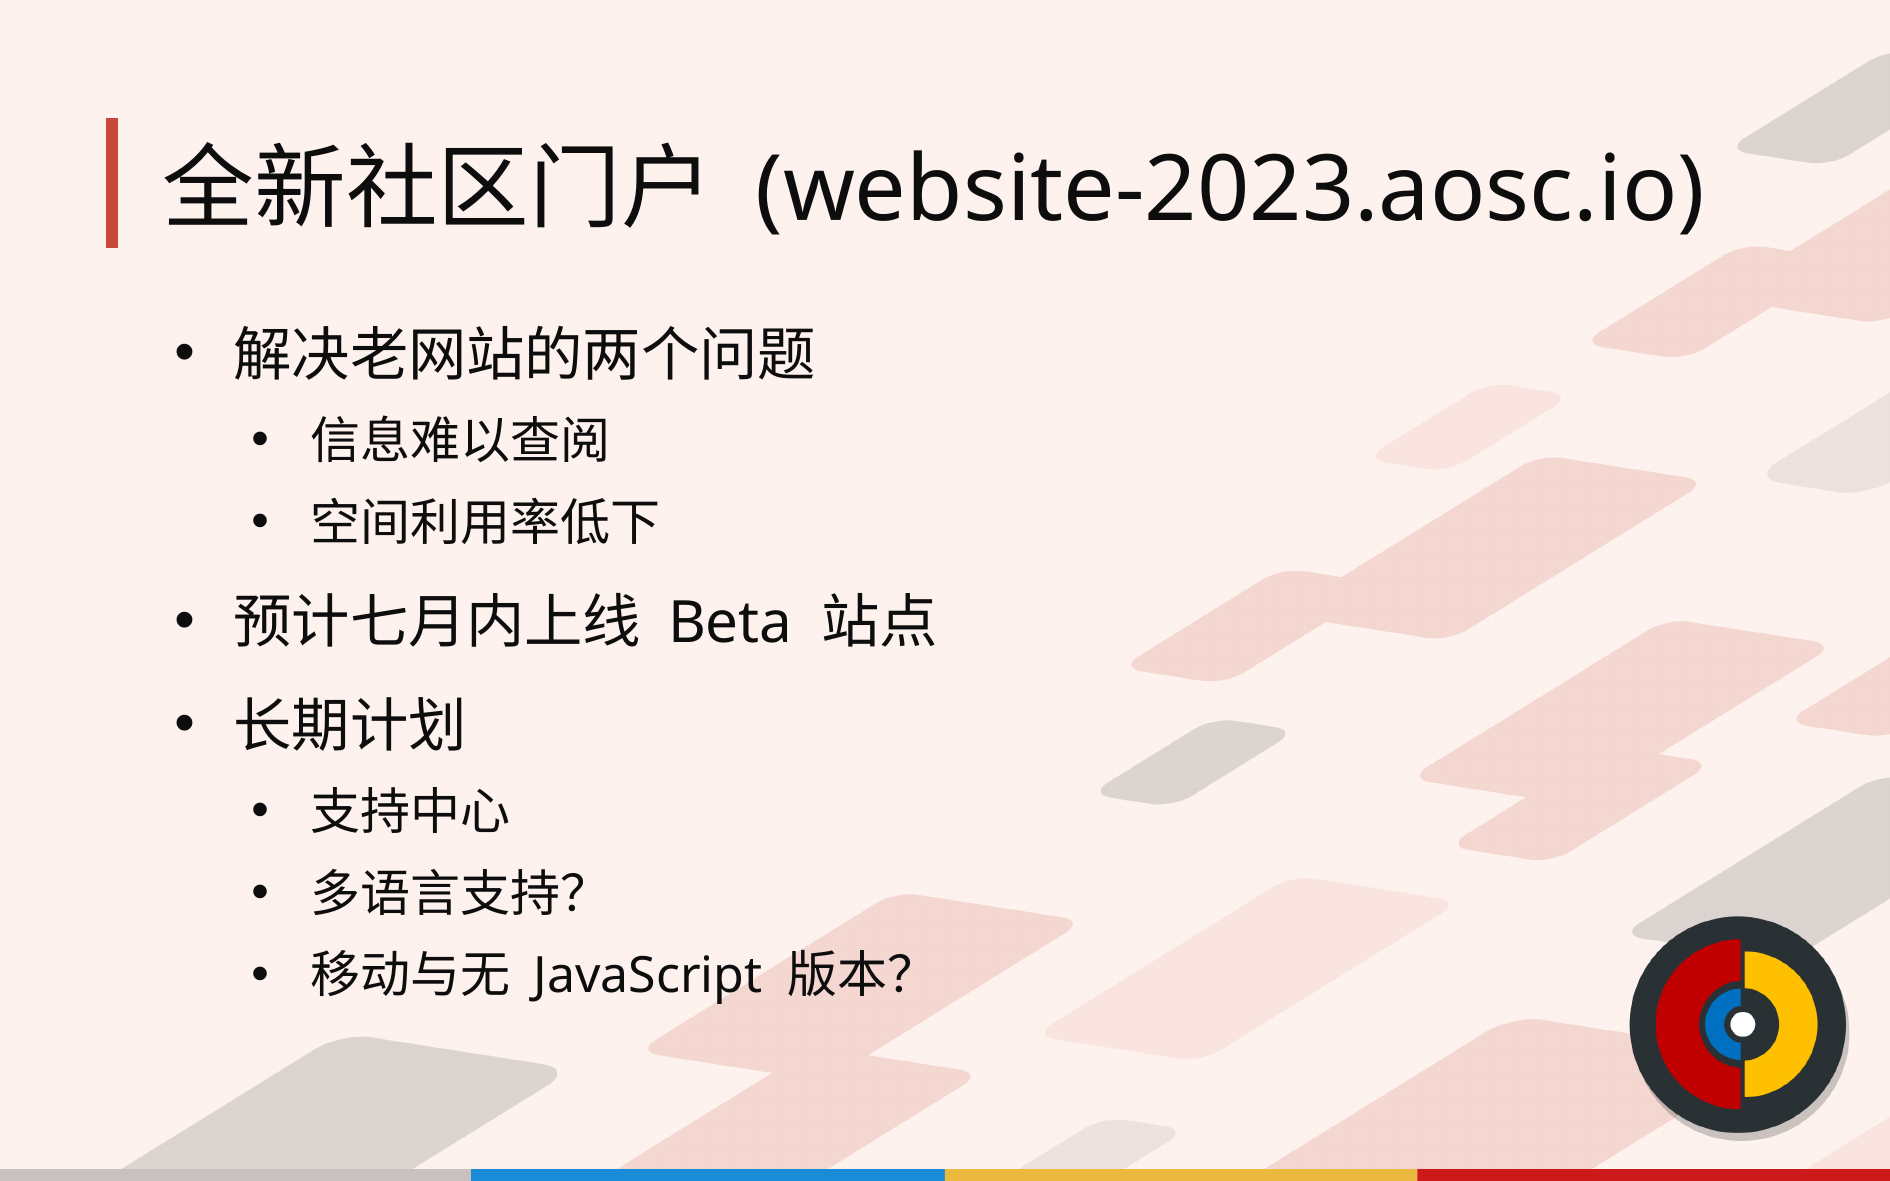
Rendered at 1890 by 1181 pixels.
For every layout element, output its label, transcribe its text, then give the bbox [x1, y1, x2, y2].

title 全新社区门户 (website-2023.aosc.io) [147, 118, 1725, 248]
list 解决老网站的两个问题 信息难以查阅 空间利用率低下 预计七月内上线 Beta 站点 长期计划 支持中心 多语言支持？ 移动与无 JavaScript 版本？ [147, 295, 1471, 1034]
picture [0, 0, 1890, 1169]
